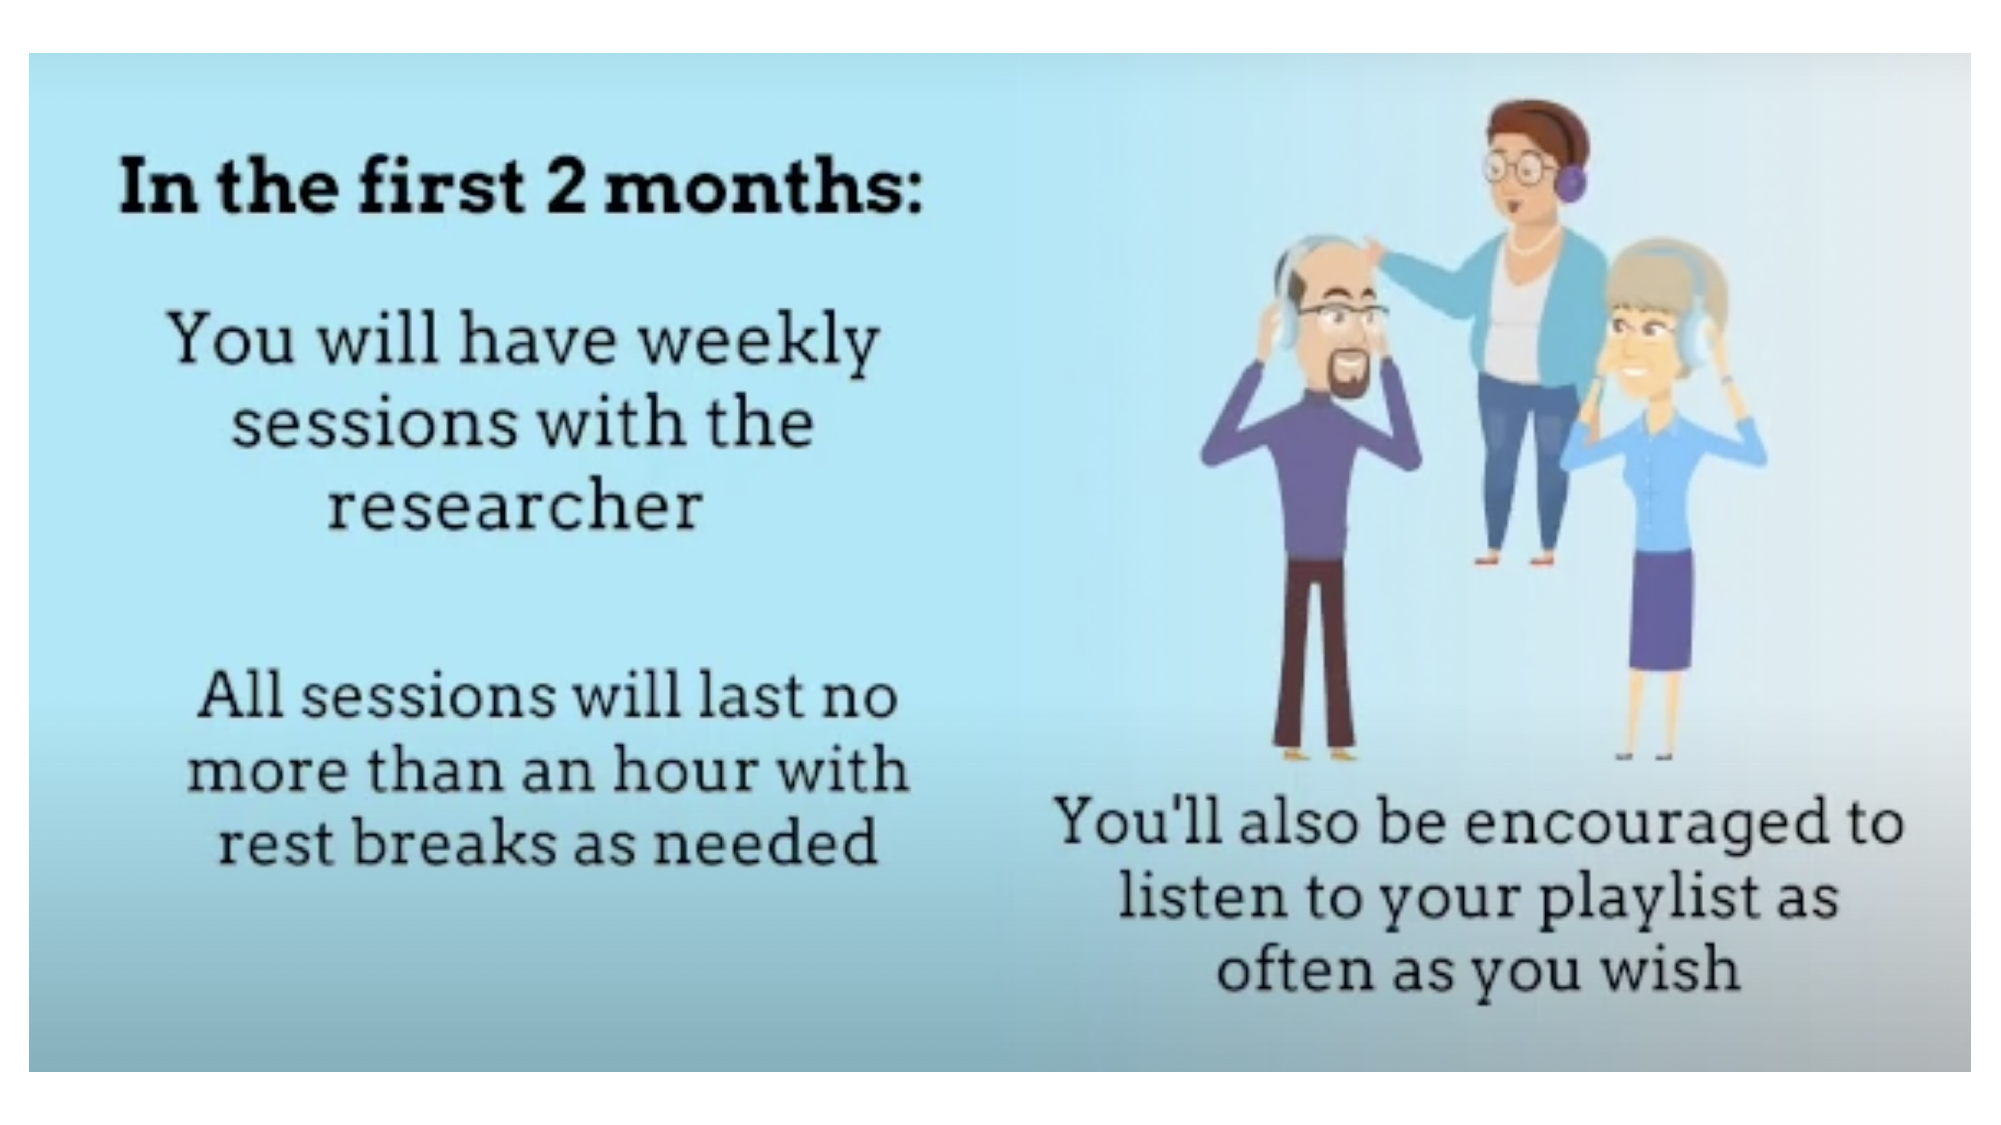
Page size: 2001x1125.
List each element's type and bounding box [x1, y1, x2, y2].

picture [28, 53, 1972, 1072]
